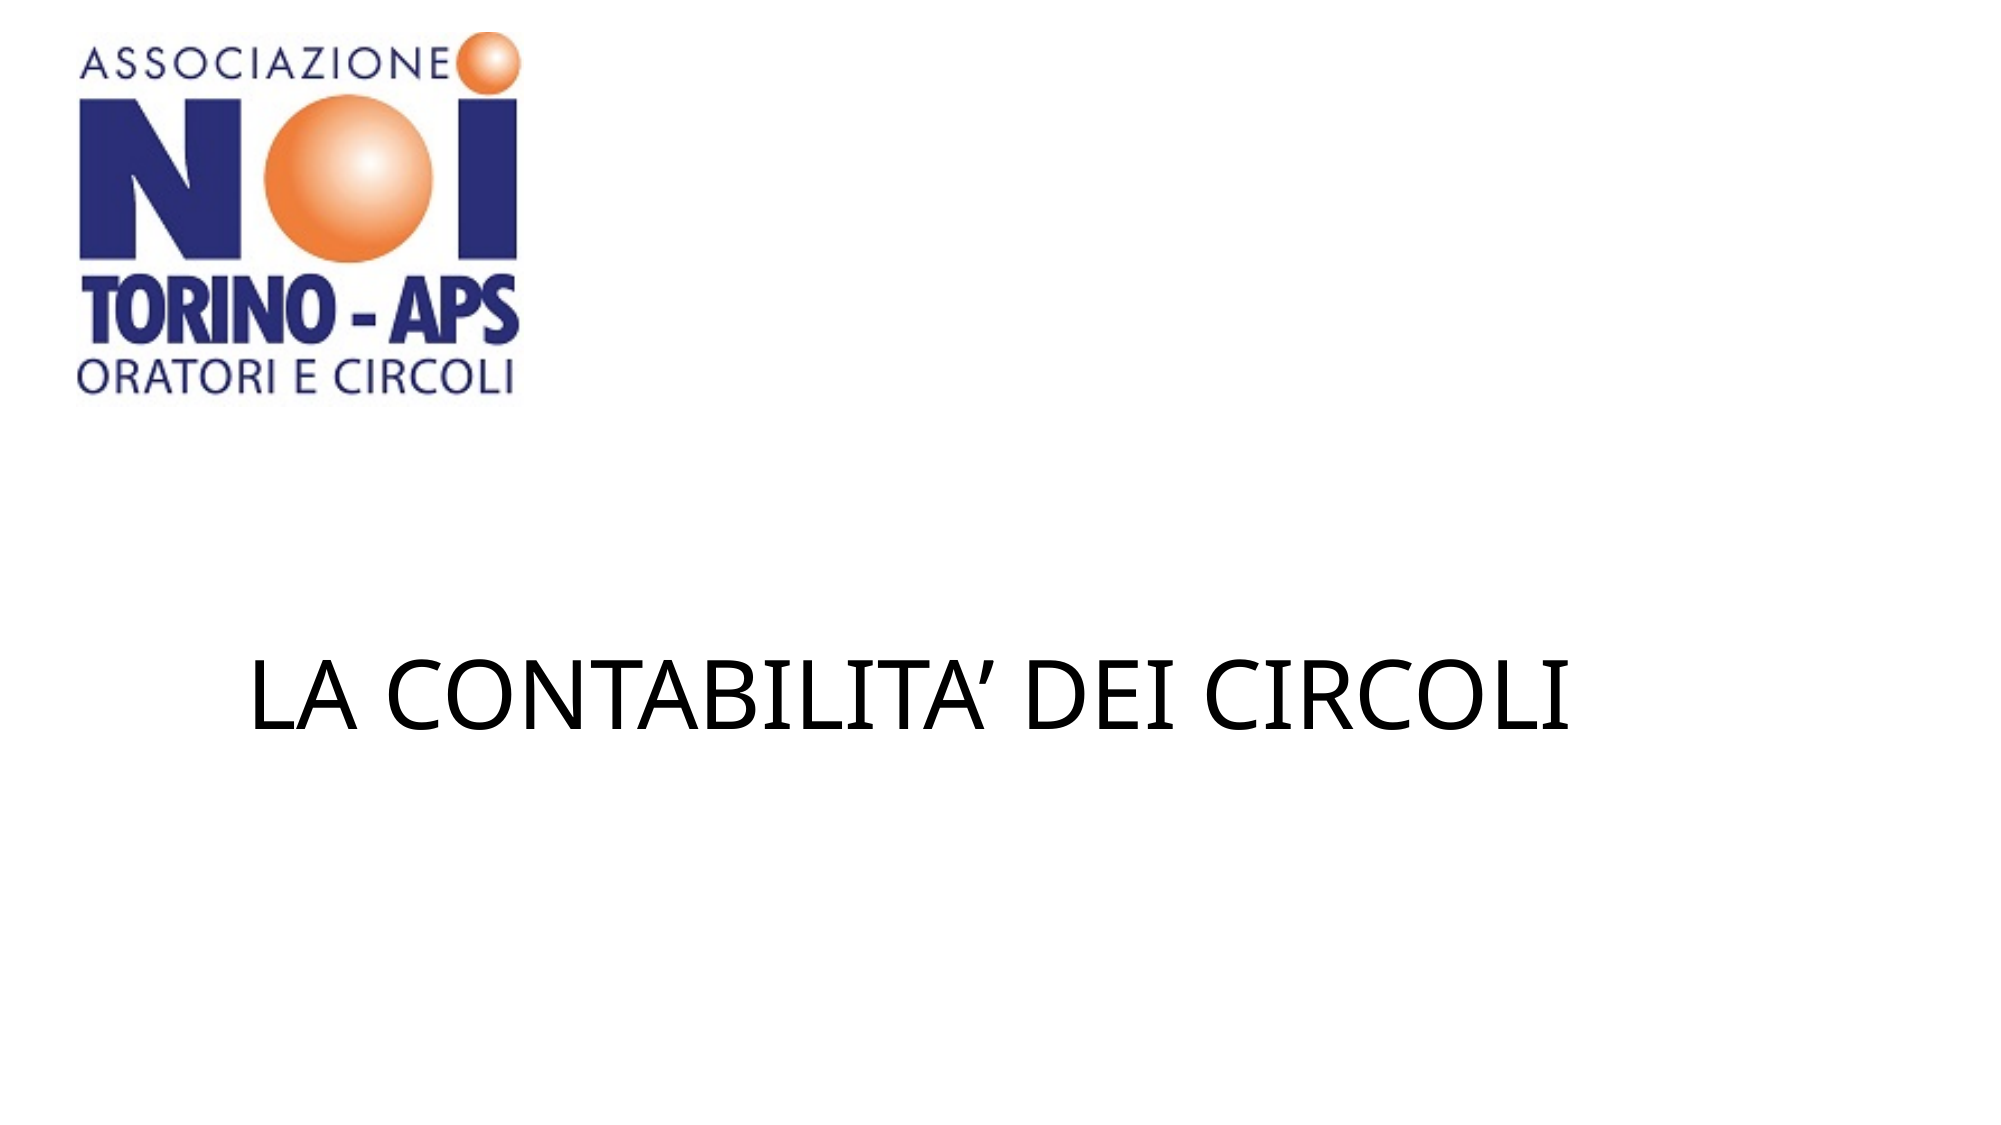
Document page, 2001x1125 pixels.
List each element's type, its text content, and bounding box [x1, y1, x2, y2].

subtitle [591, 327, 1739, 913]
picture [76, 32, 524, 407]
title LA CONTABILITA’ DEI CIRCOLI LA CONTABILITA’ DEI CIRCOLI [112, 112, 1707, 1050]
